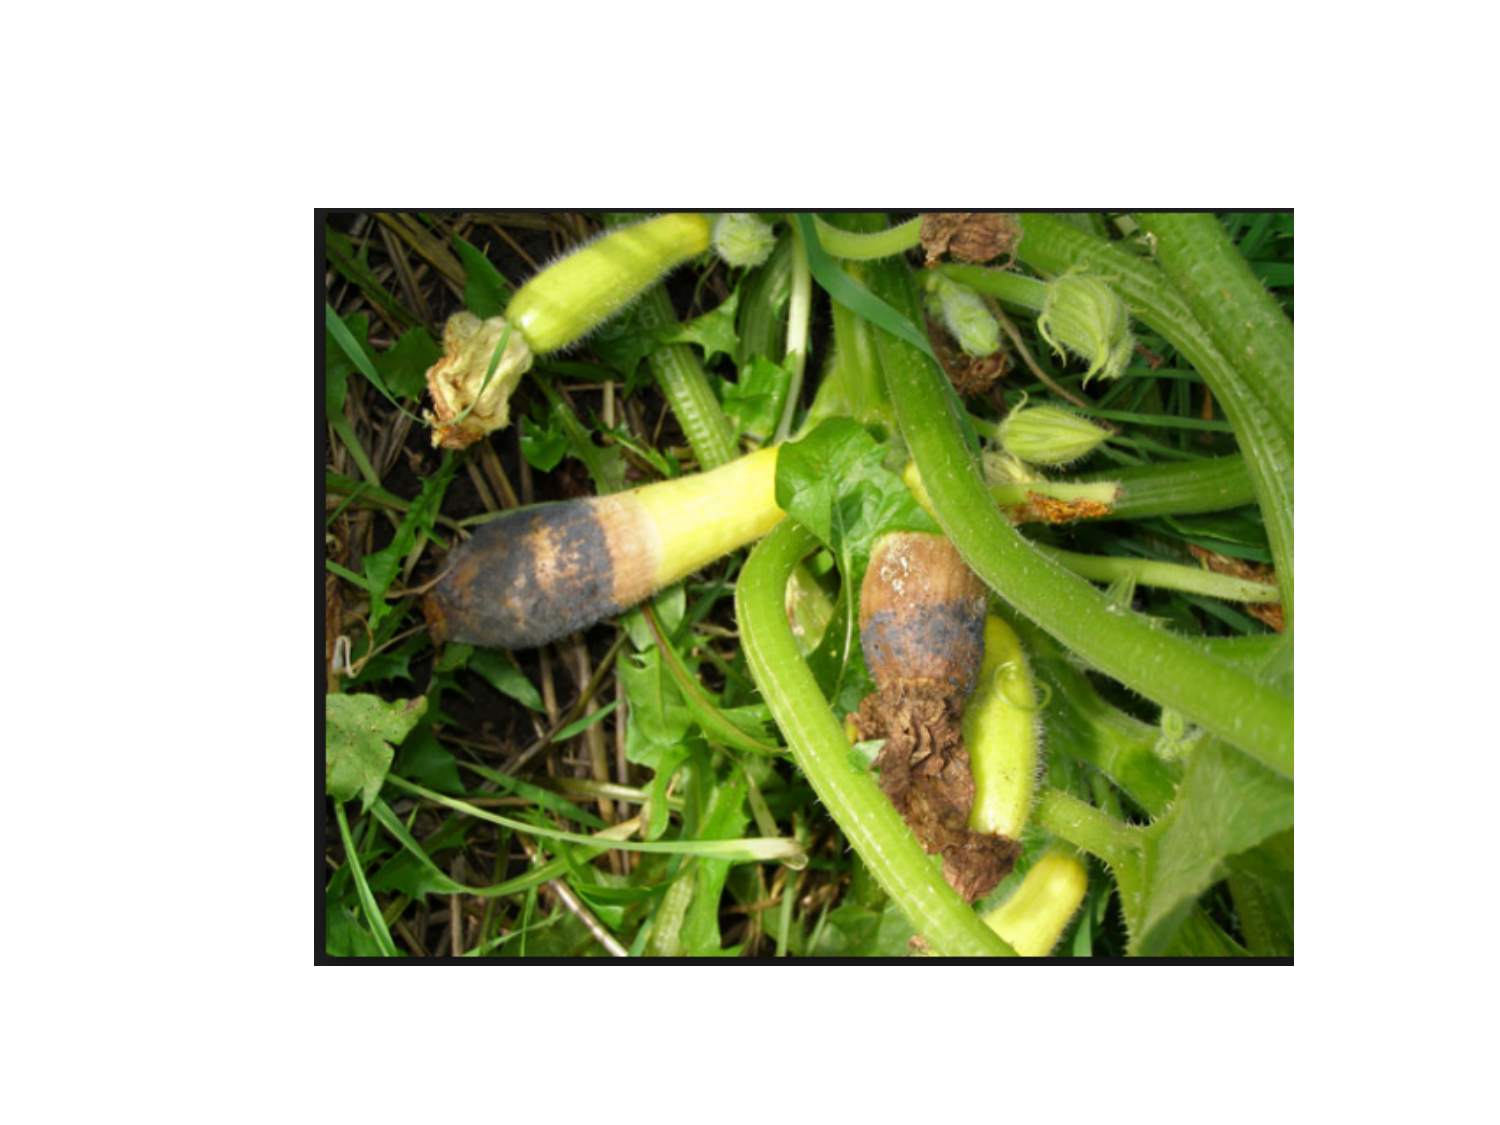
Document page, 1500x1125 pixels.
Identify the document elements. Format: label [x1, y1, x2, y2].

list [314, 207, 1294, 966]
